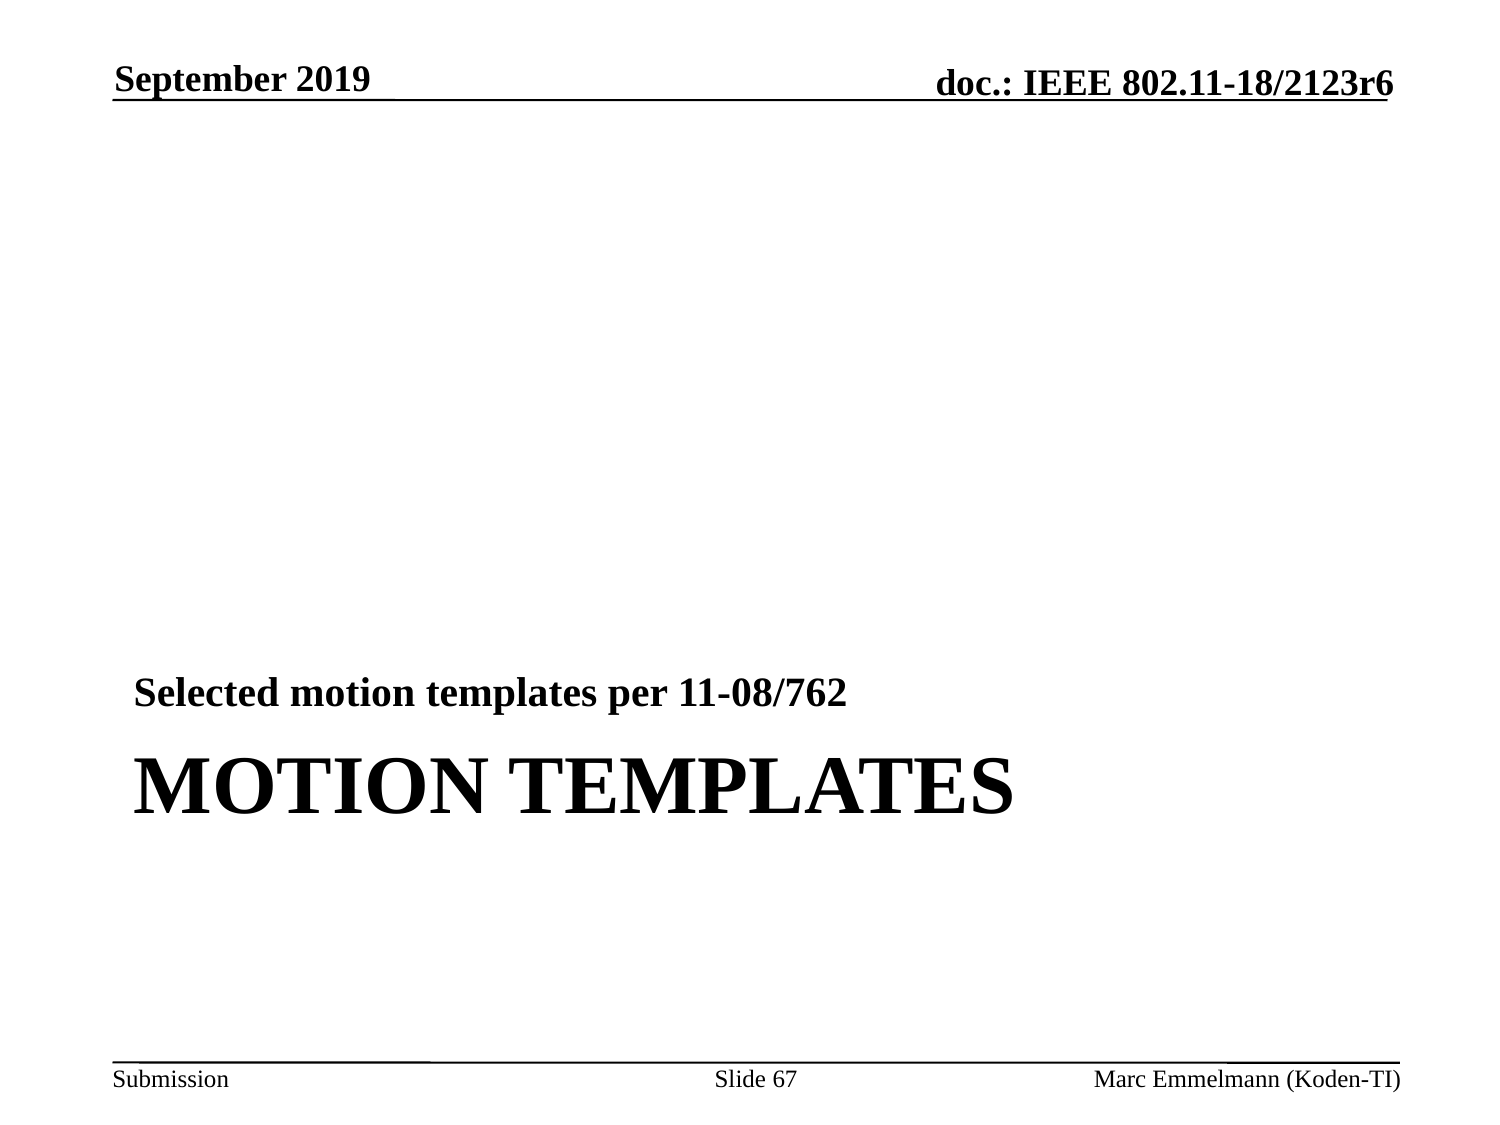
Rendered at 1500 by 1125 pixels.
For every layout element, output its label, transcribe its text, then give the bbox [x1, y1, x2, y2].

list Selected motion templates per 11-08/762 [118, 476, 1394, 724]
slide_number Slide 67 [712, 1061, 800, 1123]
title Motion Templates [118, 724, 1394, 947]
footer Marc Emmelmann (Koden-TI) [878, 1061, 1402, 1093]
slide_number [114, 54, 423, 100]
